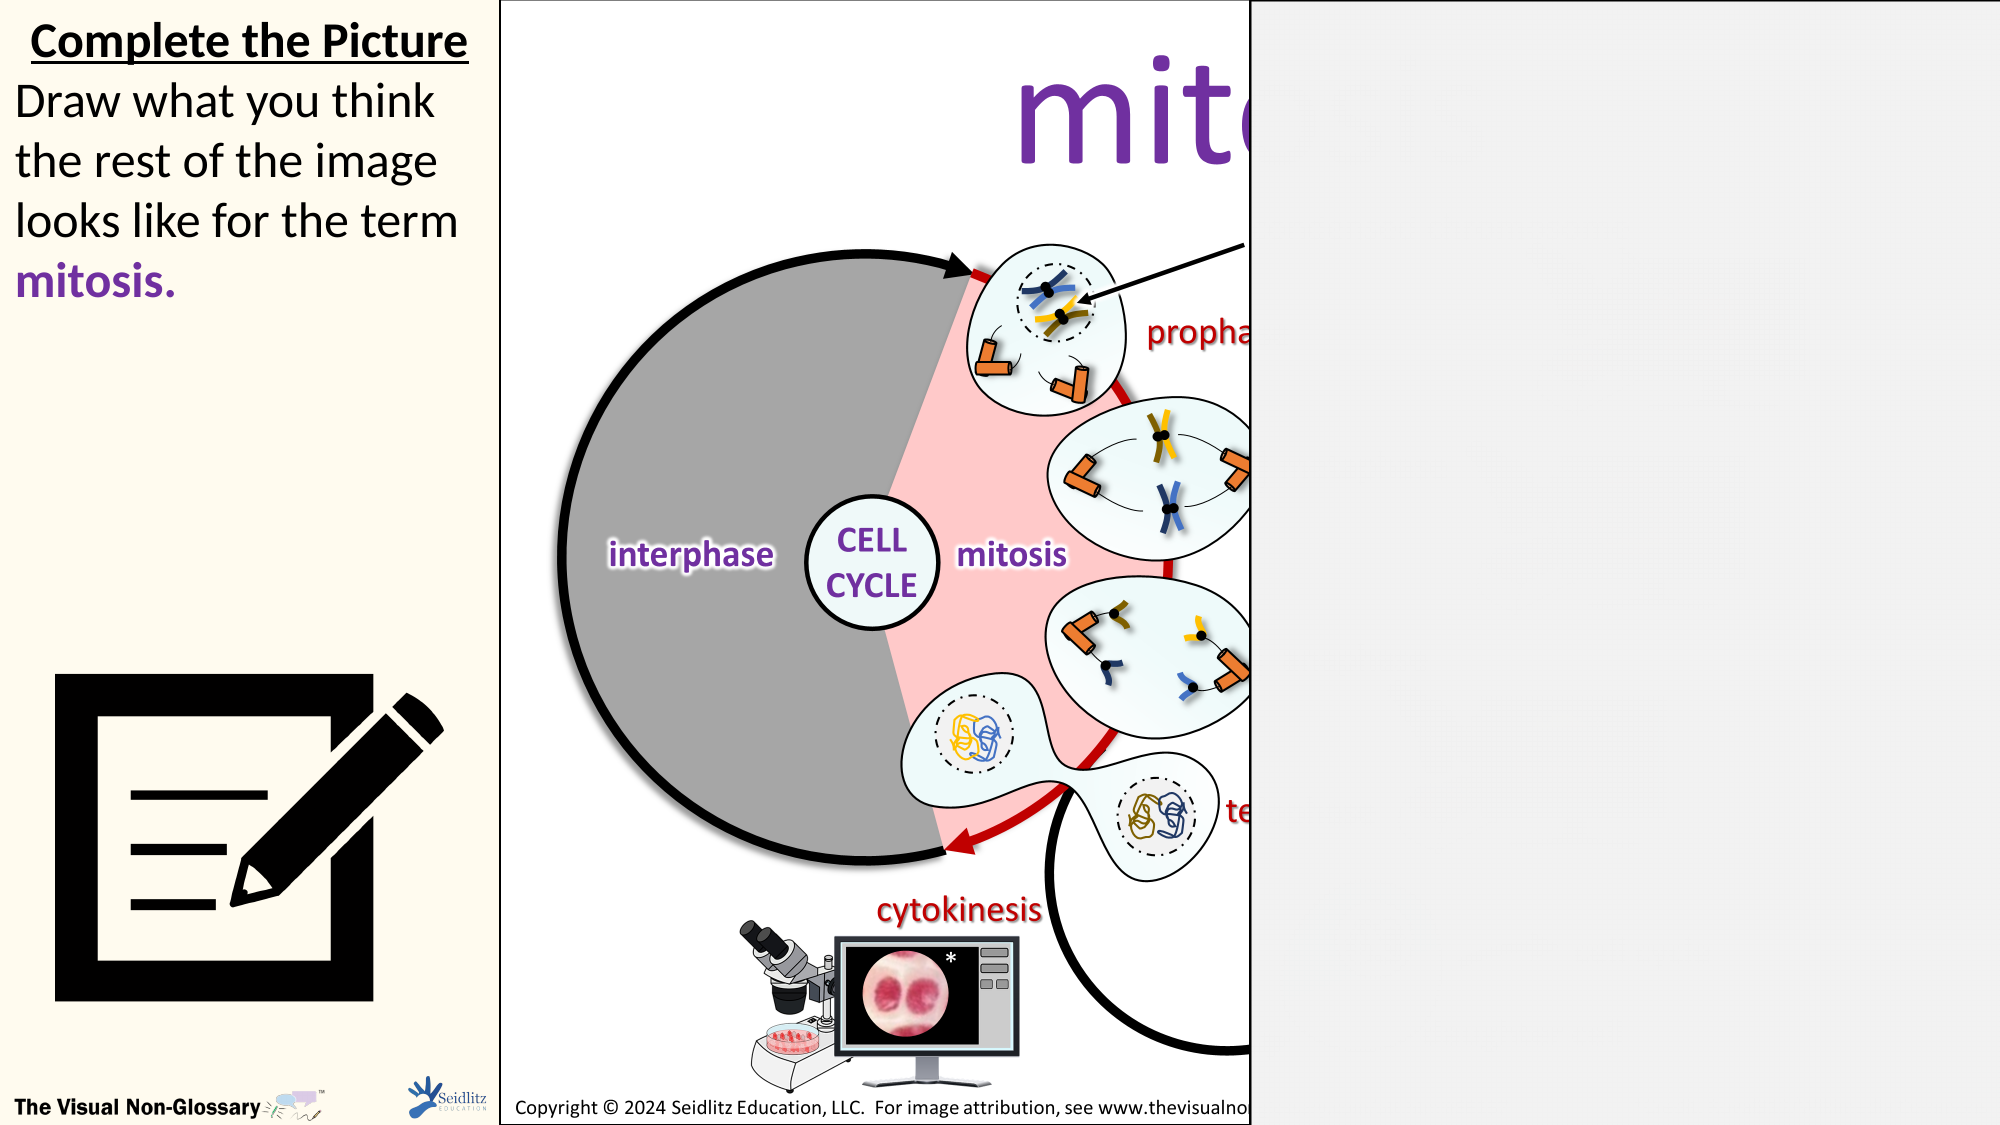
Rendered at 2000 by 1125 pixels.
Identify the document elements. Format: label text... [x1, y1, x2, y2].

picture [0, 1084, 328, 1125]
text_box Draw what you think the rest of the image looks like for the term mitosis. [0, 59, 494, 315]
text_box Complete the Picture [15, 0, 484, 59]
picture [403, 1073, 495, 1125]
picture [499, 0, 2000, 1125]
picture [55, 643, 445, 1033]
